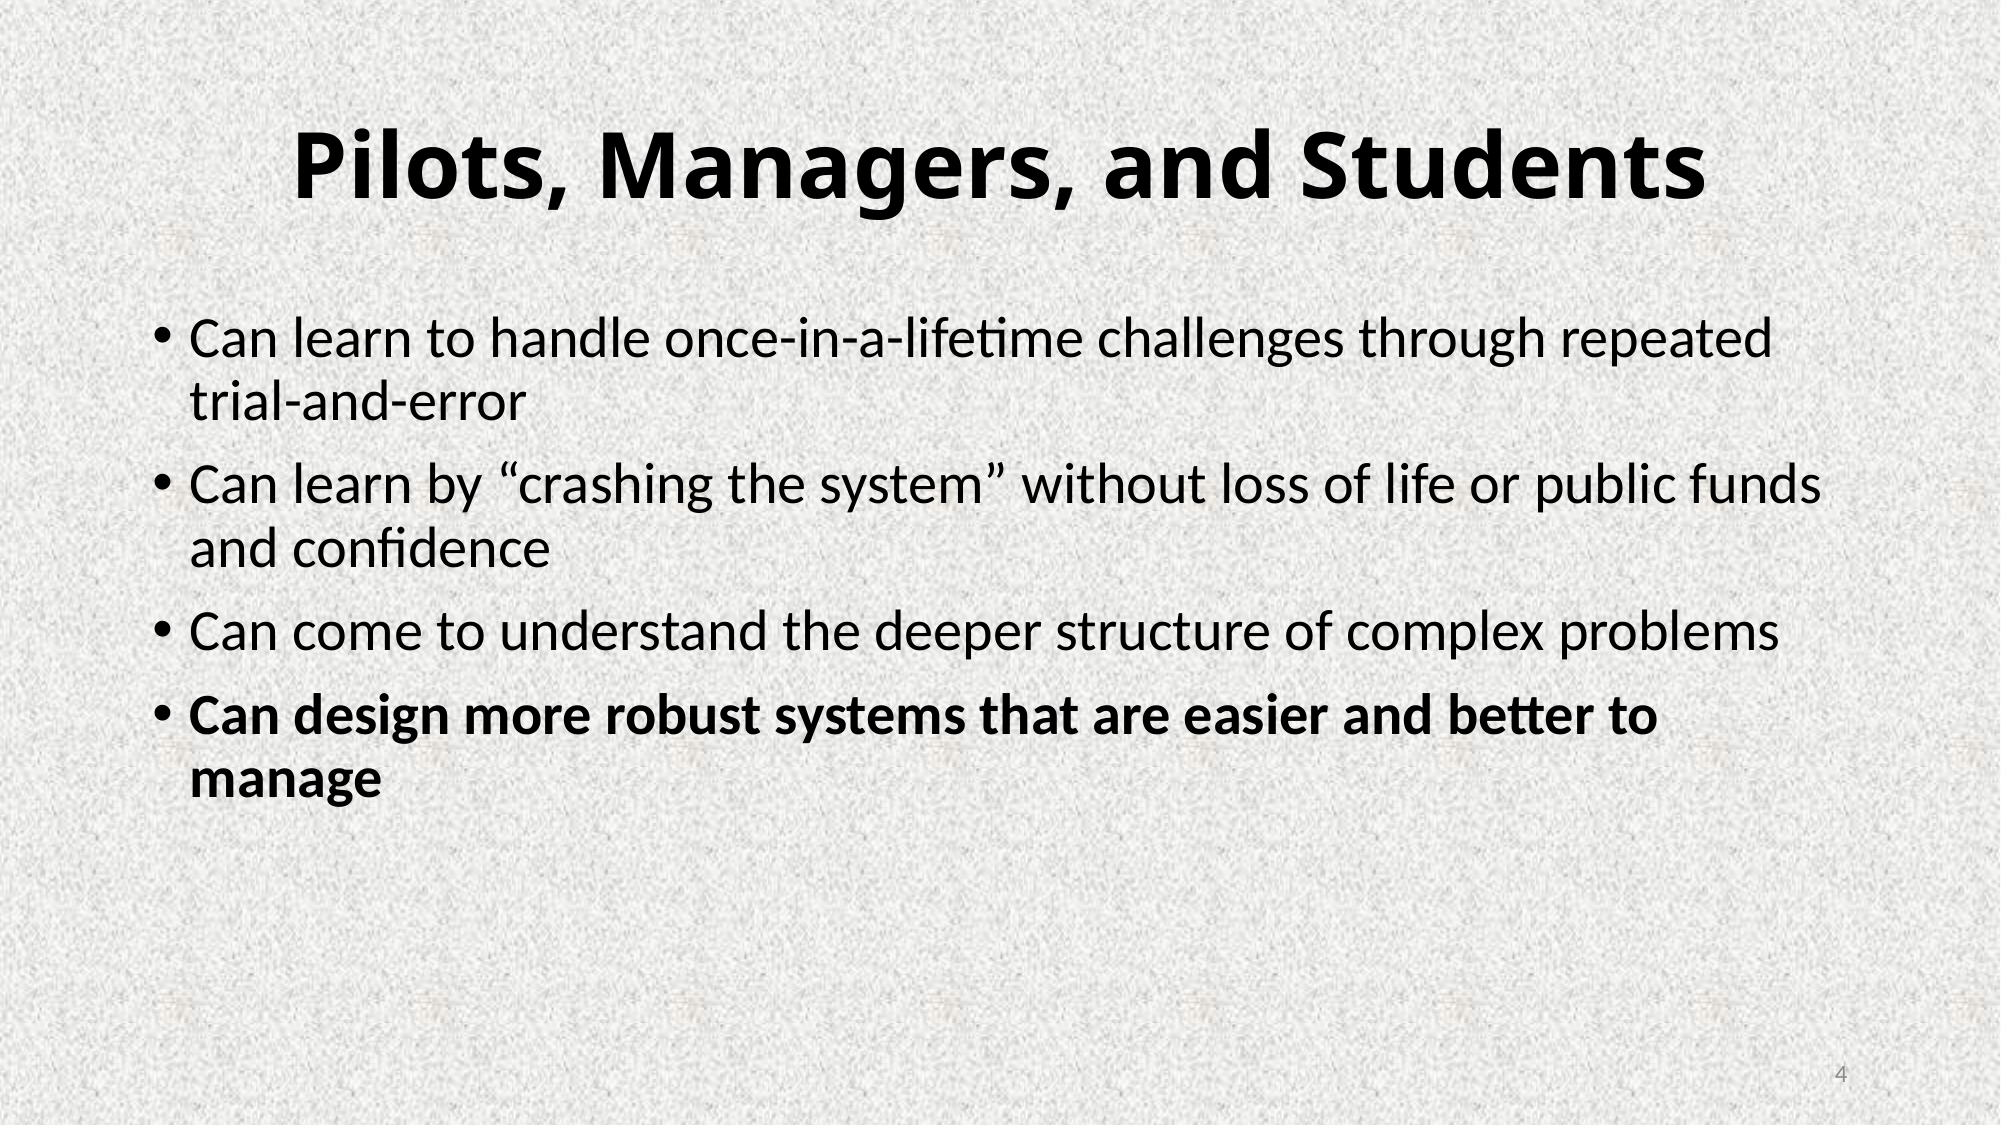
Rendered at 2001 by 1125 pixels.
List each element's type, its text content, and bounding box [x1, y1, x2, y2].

title Pilots, Managers, and Students [137, 59, 1863, 278]
list Can learn to handle once-in-a-lifetime challenges through repeated trial-and-error Can learn by “crashing the system” without loss of life or public funds and confidence Can come to understand the deeper structure of complex problems Can design more robust systems that are easier and better to manage [137, 299, 1863, 1014]
slide_number 4 [1412, 1042, 1863, 1103]
picture [0, 0, 2001, 1125]
